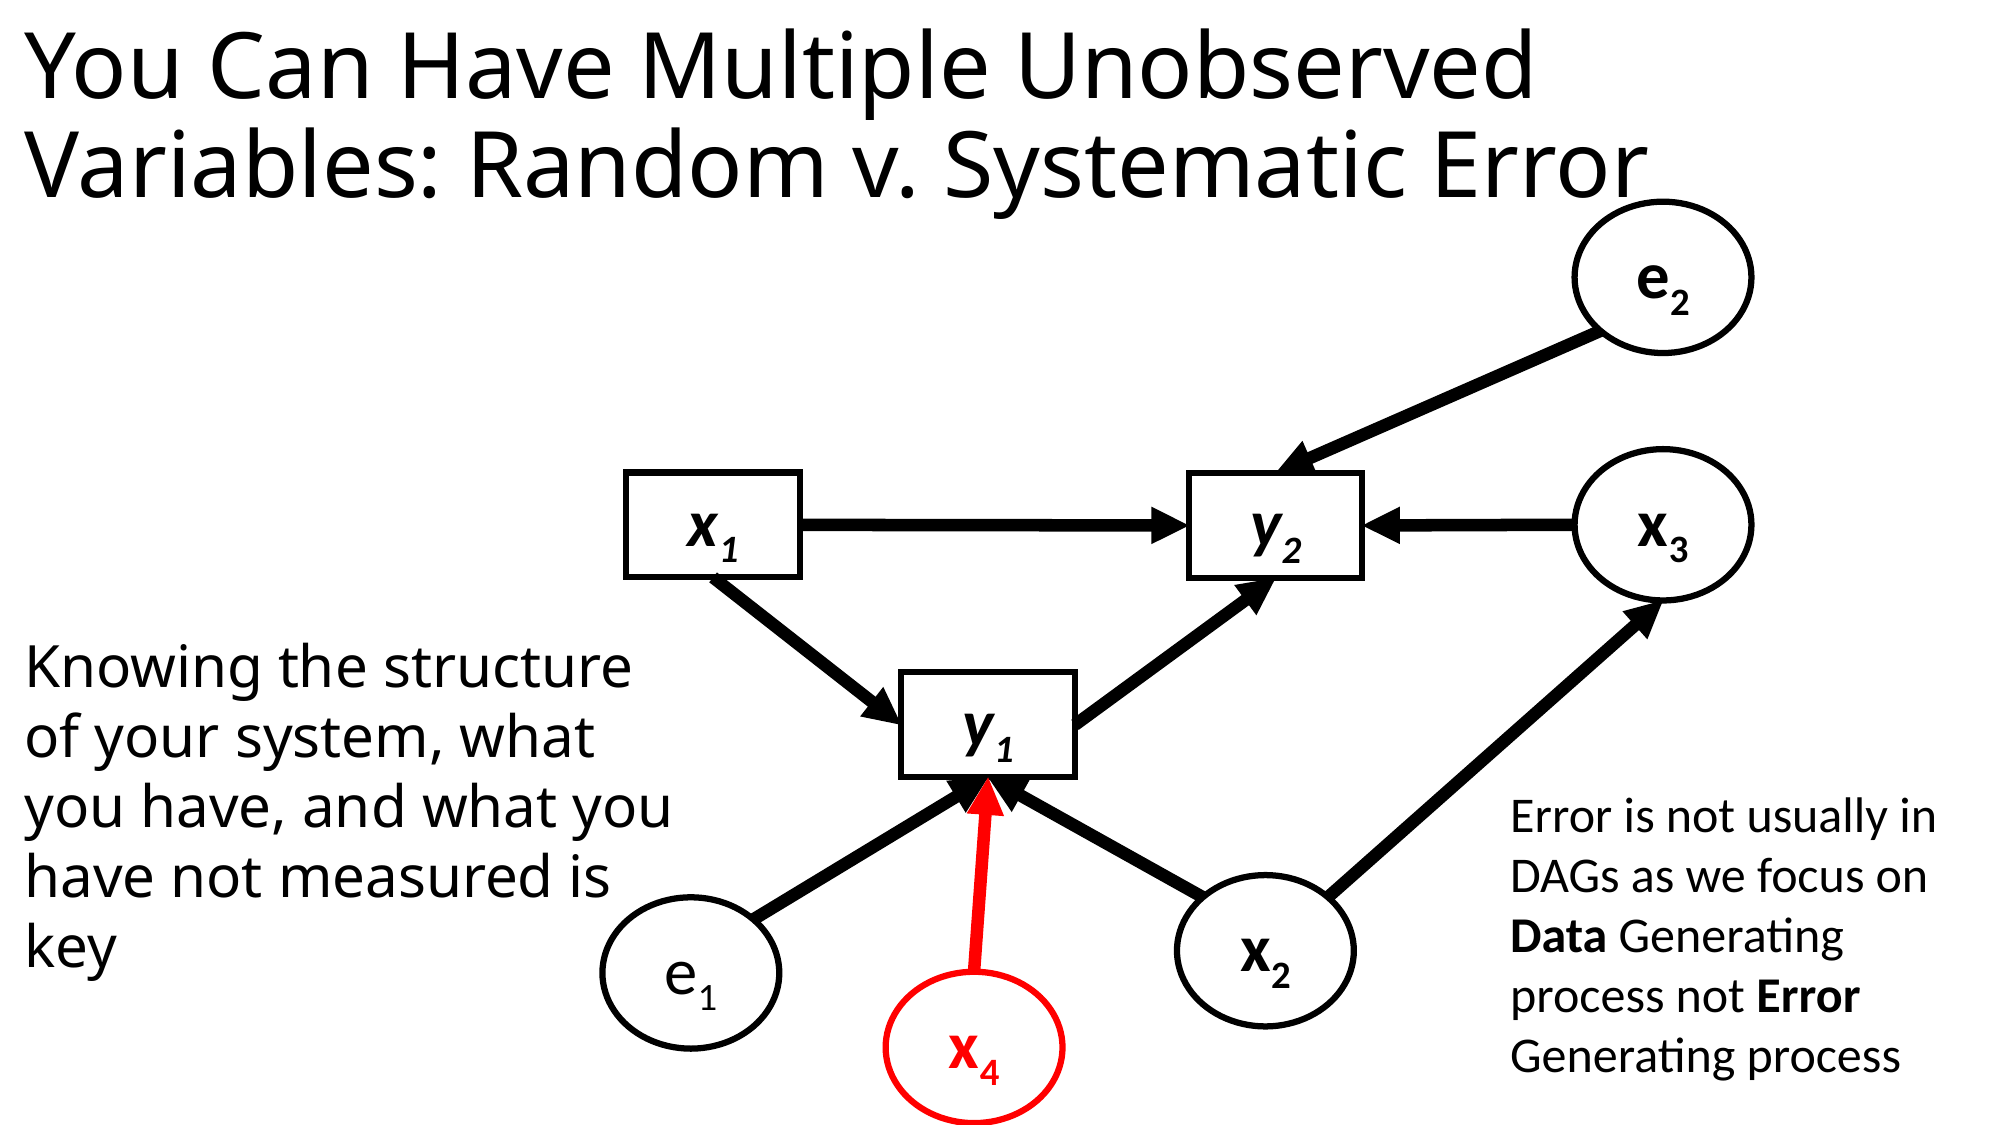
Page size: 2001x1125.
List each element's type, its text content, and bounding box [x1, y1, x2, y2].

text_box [753, 773, 974, 920]
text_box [974, 773, 989, 972]
text_box x4 [884, 970, 1064, 1125]
text_box Knowing the structure of your system, what you have, and what you have not measured is key [9, 621, 697, 987]
text_box e2 [1573, 200, 1753, 355]
title You Can Have Multiple Unobserved Variables: Random v. Systematic Error [9, 9, 1863, 227]
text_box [713, 578, 899, 725]
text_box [1078, 579, 1276, 725]
text_box y2 [1188, 472, 1363, 578]
text_box x3 [1573, 448, 1753, 602]
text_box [1275, 330, 1601, 477]
text_box x1 [626, 472, 800, 578]
text_box Error is not usually in DAGs as we focus on Data Generating process not Error Generating process [1495, 774, 1991, 1090]
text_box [989, 773, 1203, 898]
text_box e1 [602, 896, 781, 1050]
text_box y1 [901, 672, 1075, 773]
text_box x2 [1175, 874, 1355, 1028]
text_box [1327, 600, 1663, 898]
